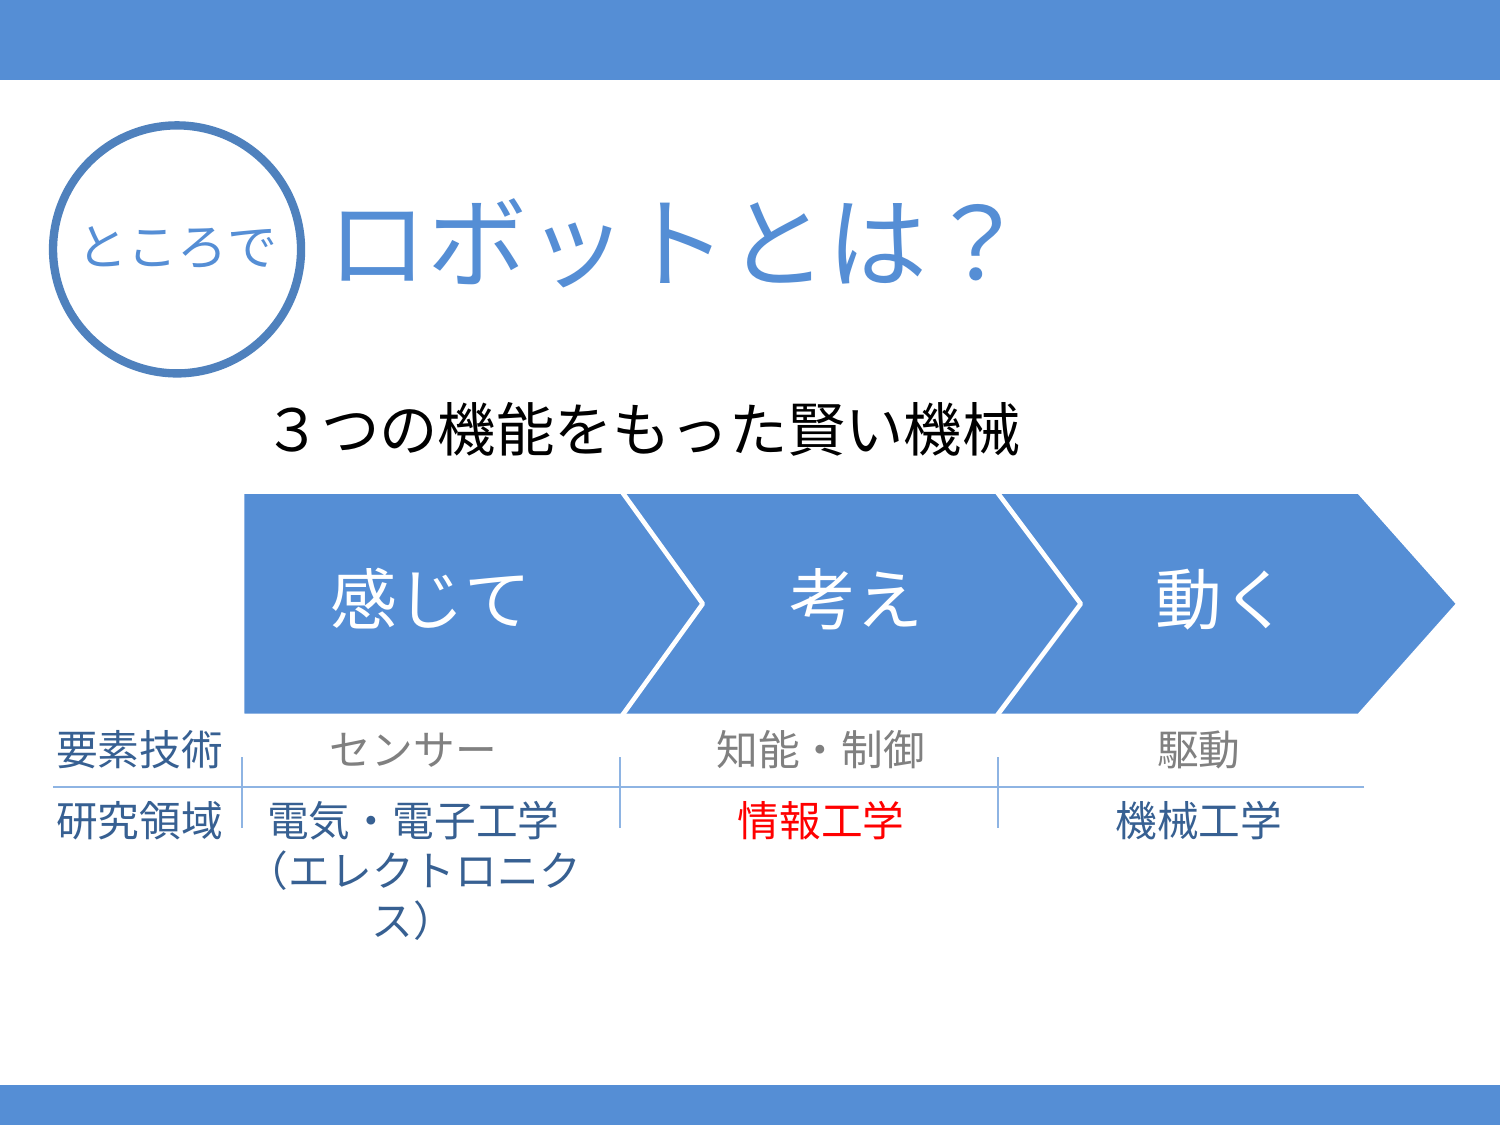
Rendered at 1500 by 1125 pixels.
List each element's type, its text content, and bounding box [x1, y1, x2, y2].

title ロボットとは？ [312, 172, 1500, 256]
text_box 動く [1092, 550, 1353, 634]
text_box 研究領域 [41, 786, 408, 870]
text_box [56, 283, 298, 375]
text_box 考え [726, 550, 987, 634]
text_box 知能・制御 [679, 715, 963, 786]
text_box 感じて [301, 550, 561, 634]
text_box 機械工学 [1045, 795, 1353, 852]
text_box センサー [408, 715, 597, 786]
text_box [998, 490, 1460, 717]
text_box 電気・電子工学 （エレクトロニクス） [408, 795, 597, 870]
text_box 駆動 [1045, 716, 1353, 781]
text_box [623, 490, 1082, 717]
text_box ところで [53, 208, 302, 283]
text_box [59, 124, 295, 208]
text_box ３つの機能をもった賢い機械 [248, 385, 1436, 468]
text_box 情報工学 [679, 795, 963, 870]
text_box 要素技術 [41, 715, 408, 786]
text_box [241, 490, 704, 717]
